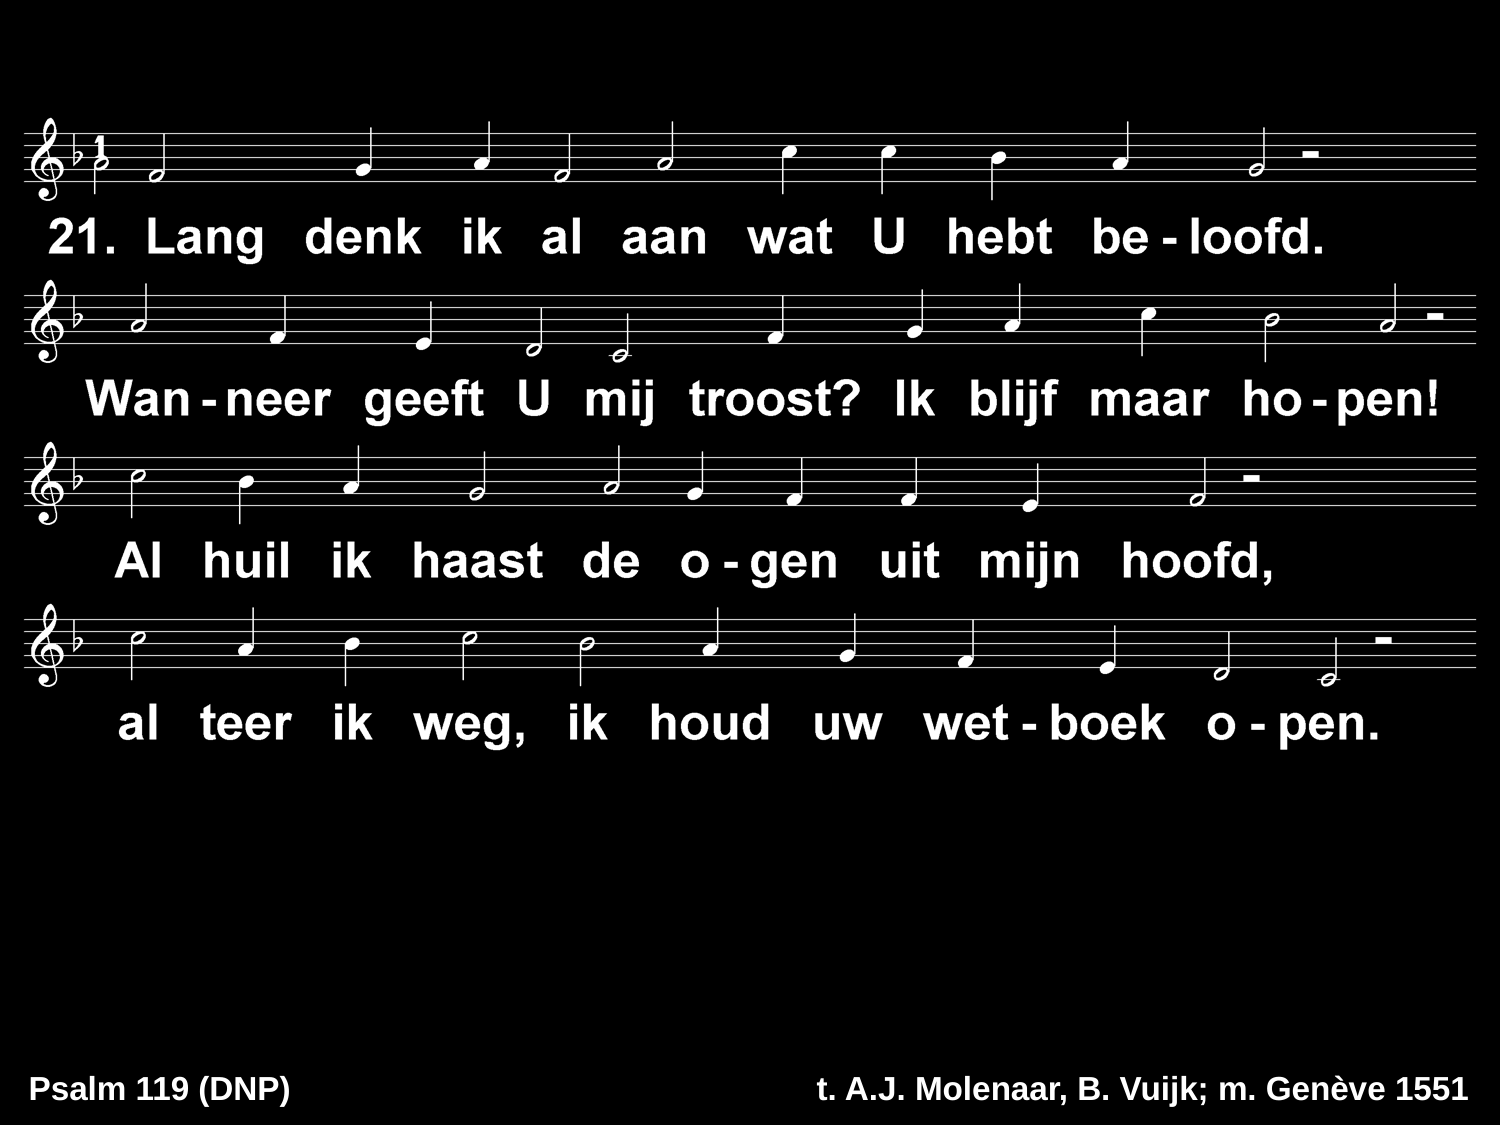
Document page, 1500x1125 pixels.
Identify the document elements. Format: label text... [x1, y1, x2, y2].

picture [10, 104, 1490, 765]
text_box Psalm 119 (DNP) t. A.J. Molenaar, B. Vuijk; m. Genève 1551 [13, 1059, 1495, 1115]
